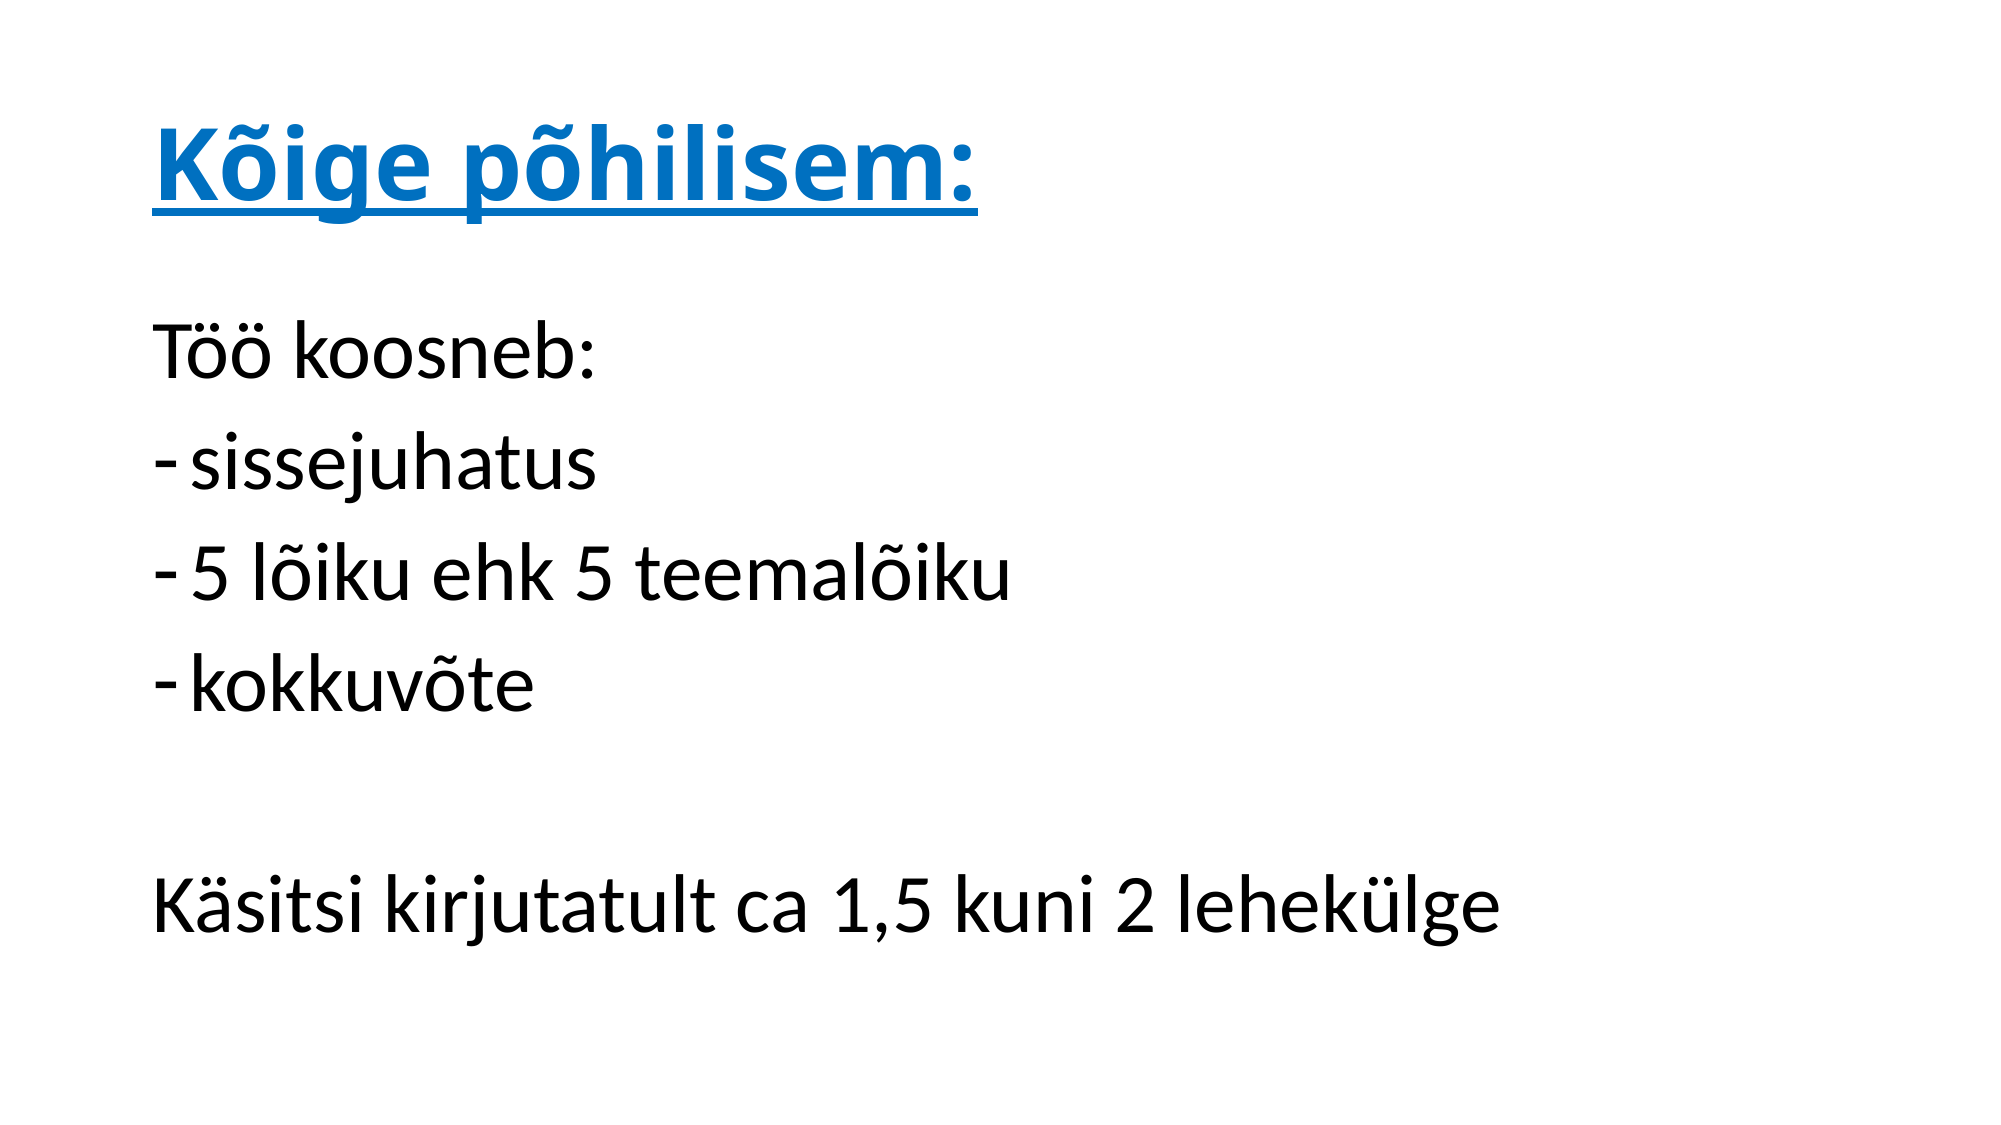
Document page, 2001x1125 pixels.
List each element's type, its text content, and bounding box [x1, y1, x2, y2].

list Töö koosneb: sissejuhatus 5 lõiku ehk 5 teemalõiku kokkuvõte Käsitsi kirjutatult ca 1,5 kuni 2 lehekülge [137, 299, 1863, 1014]
title Kõige põhilisem: [137, 59, 1863, 278]
